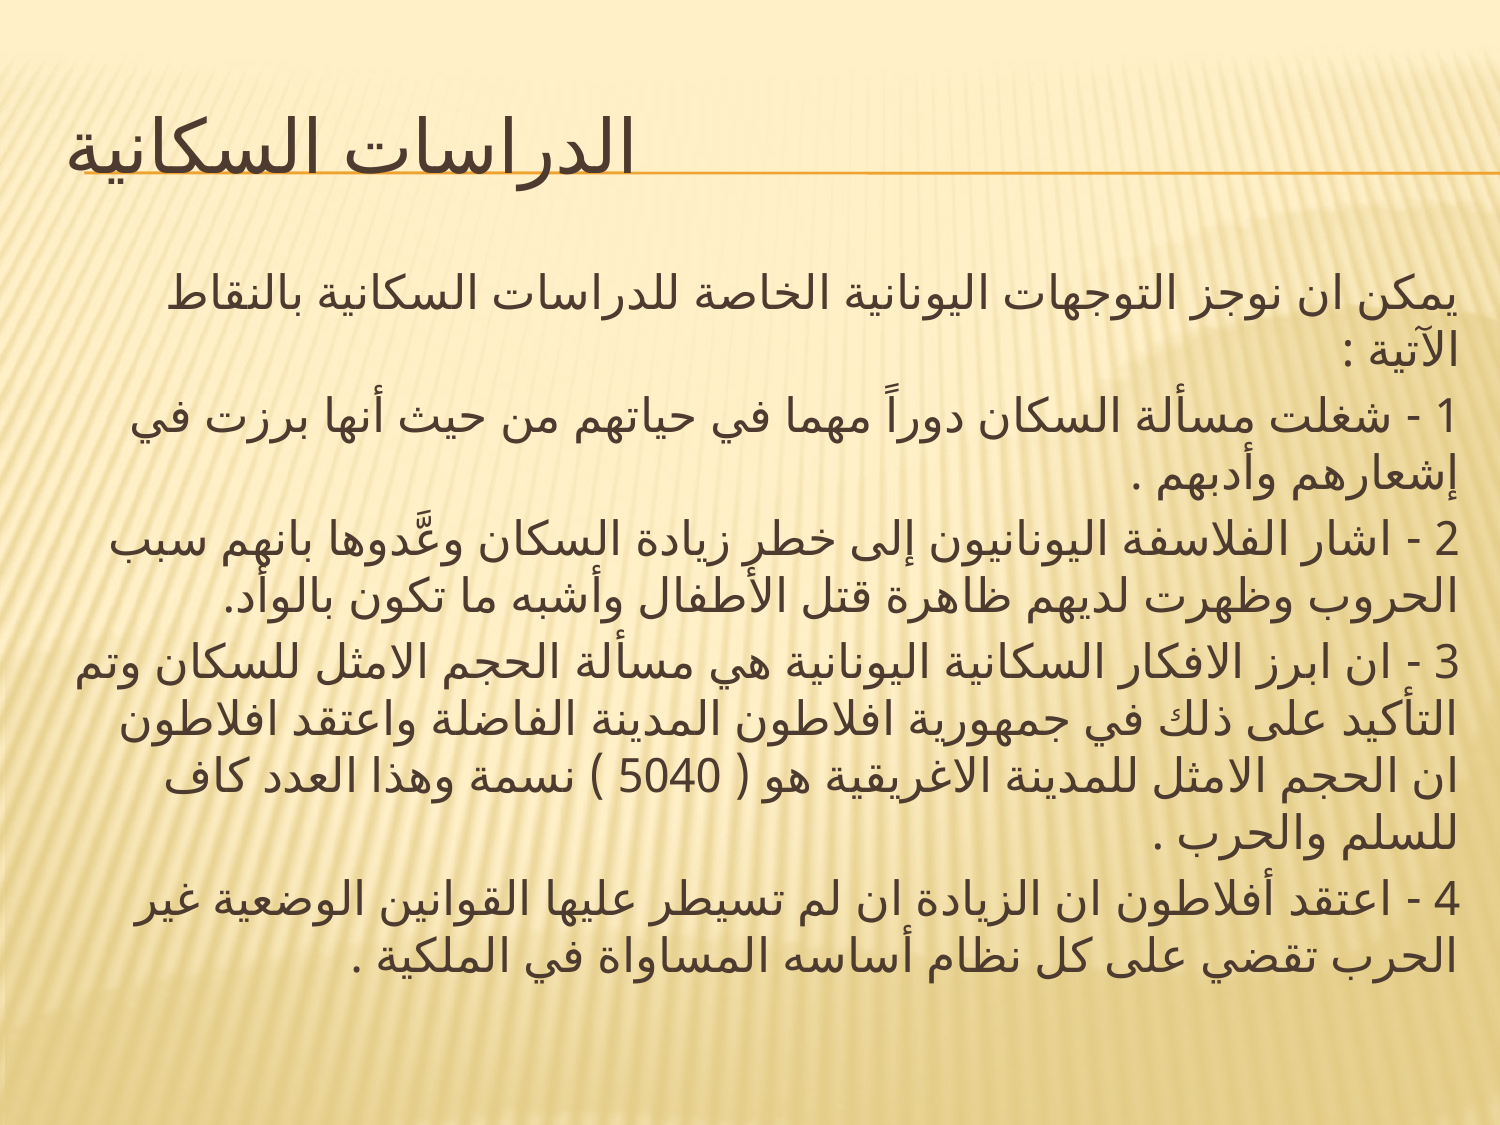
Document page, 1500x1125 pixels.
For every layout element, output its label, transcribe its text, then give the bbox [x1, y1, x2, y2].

title الدراسات السكانية [50, 75, 1475, 213]
list يمكن ان نوجز التوجهات اليونانية الخاصة للدراسات السكانية بالنقاط الآتية : 1 - شغلت مسألة السكان دوراً مهما في حياتهم من حيث أنها برزت في إشعارهم وأدبهم . 2 - اشار الفلاسفة اليونانيون إلى خطر زيادة السكان وعَّدوها بانهم سبب الحروب وظهرت لديهم ظاهرة قتل الأطفال وأشبه ما تكون بالوأد. 3 - ان ابرز الافكار السكانية اليونانية هي مسألة الحجم الامثل للسكان وتم التأكيد على ذلك في جمهورية افلاطون المدينة الفاضلة واعتقد افلاطون ان الحجم الامثل للمدينة الاغريقية هو ( 5040 ) نسمة وهذا العدد كاف للسلم والحرب . 4 - اعتقد أفلاطون ان الزيادة ان لم تسيطر عليها القوانين الوضعية غير الحرب تقضي على كل نظام أساسه المساواة في الملكية . [50, 254, 1475, 998]
